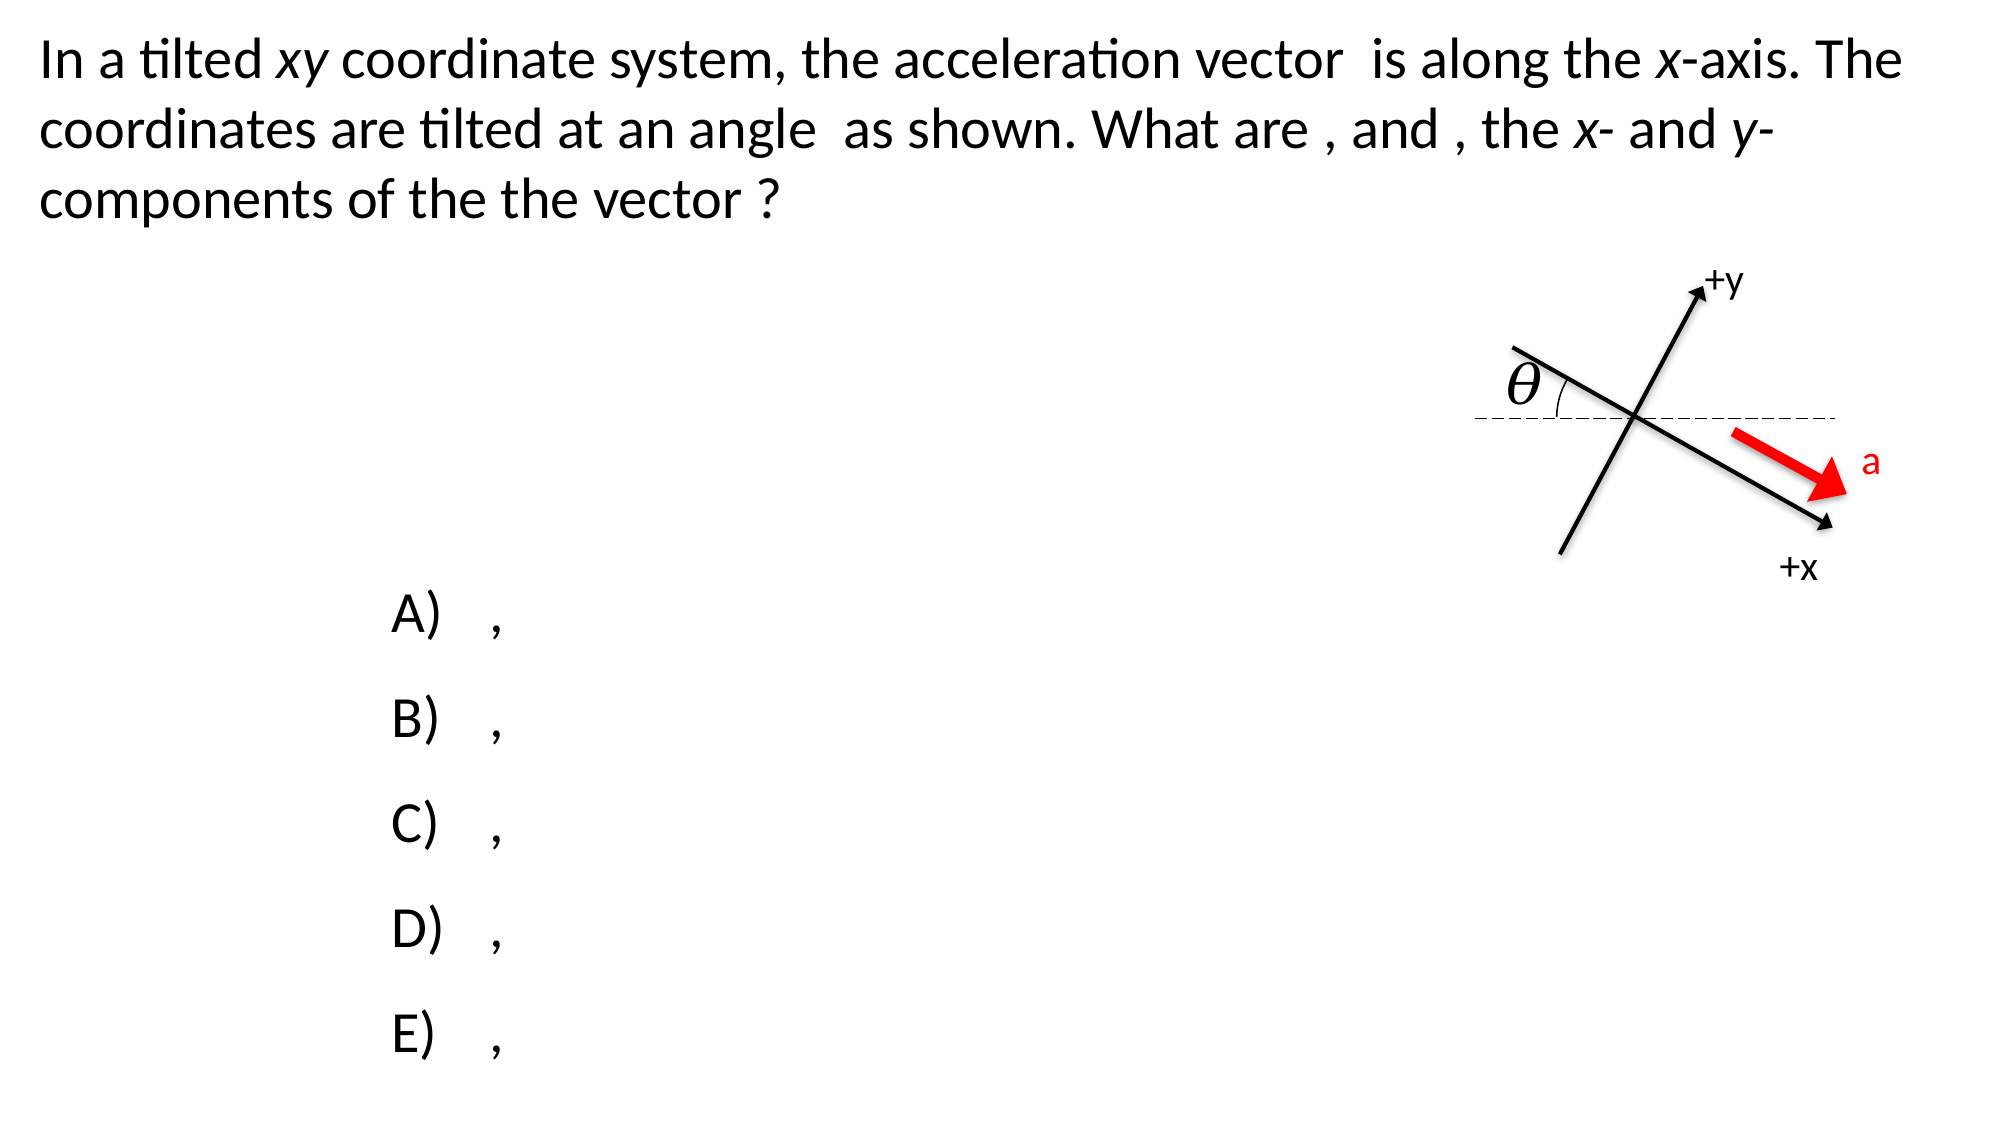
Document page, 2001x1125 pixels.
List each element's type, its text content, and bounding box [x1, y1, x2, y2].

text_box a [1838, 425, 1917, 490]
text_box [1513, 425, 1834, 585]
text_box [1513, 284, 1834, 418]
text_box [1838, 431, 1847, 495]
text_box +y [1689, 244, 1778, 282]
text_box +x [1764, 531, 1853, 597]
